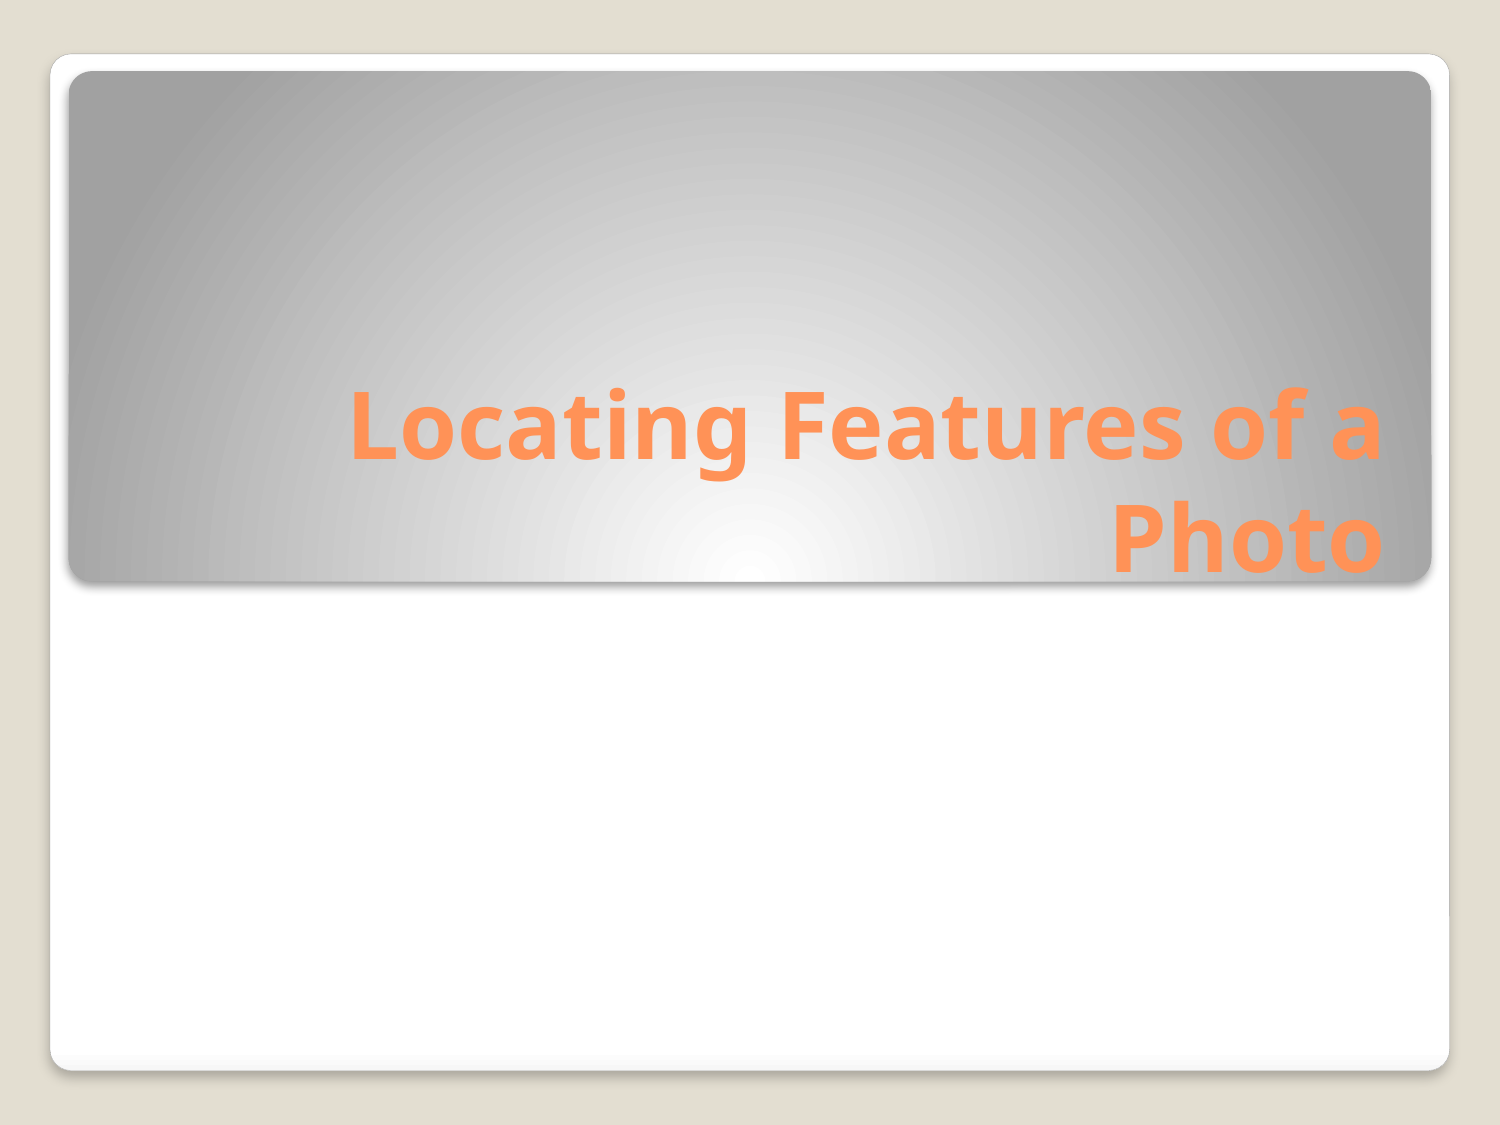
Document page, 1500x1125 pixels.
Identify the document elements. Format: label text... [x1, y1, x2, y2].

title Locating Features of a Photo [118, 298, 1394, 599]
